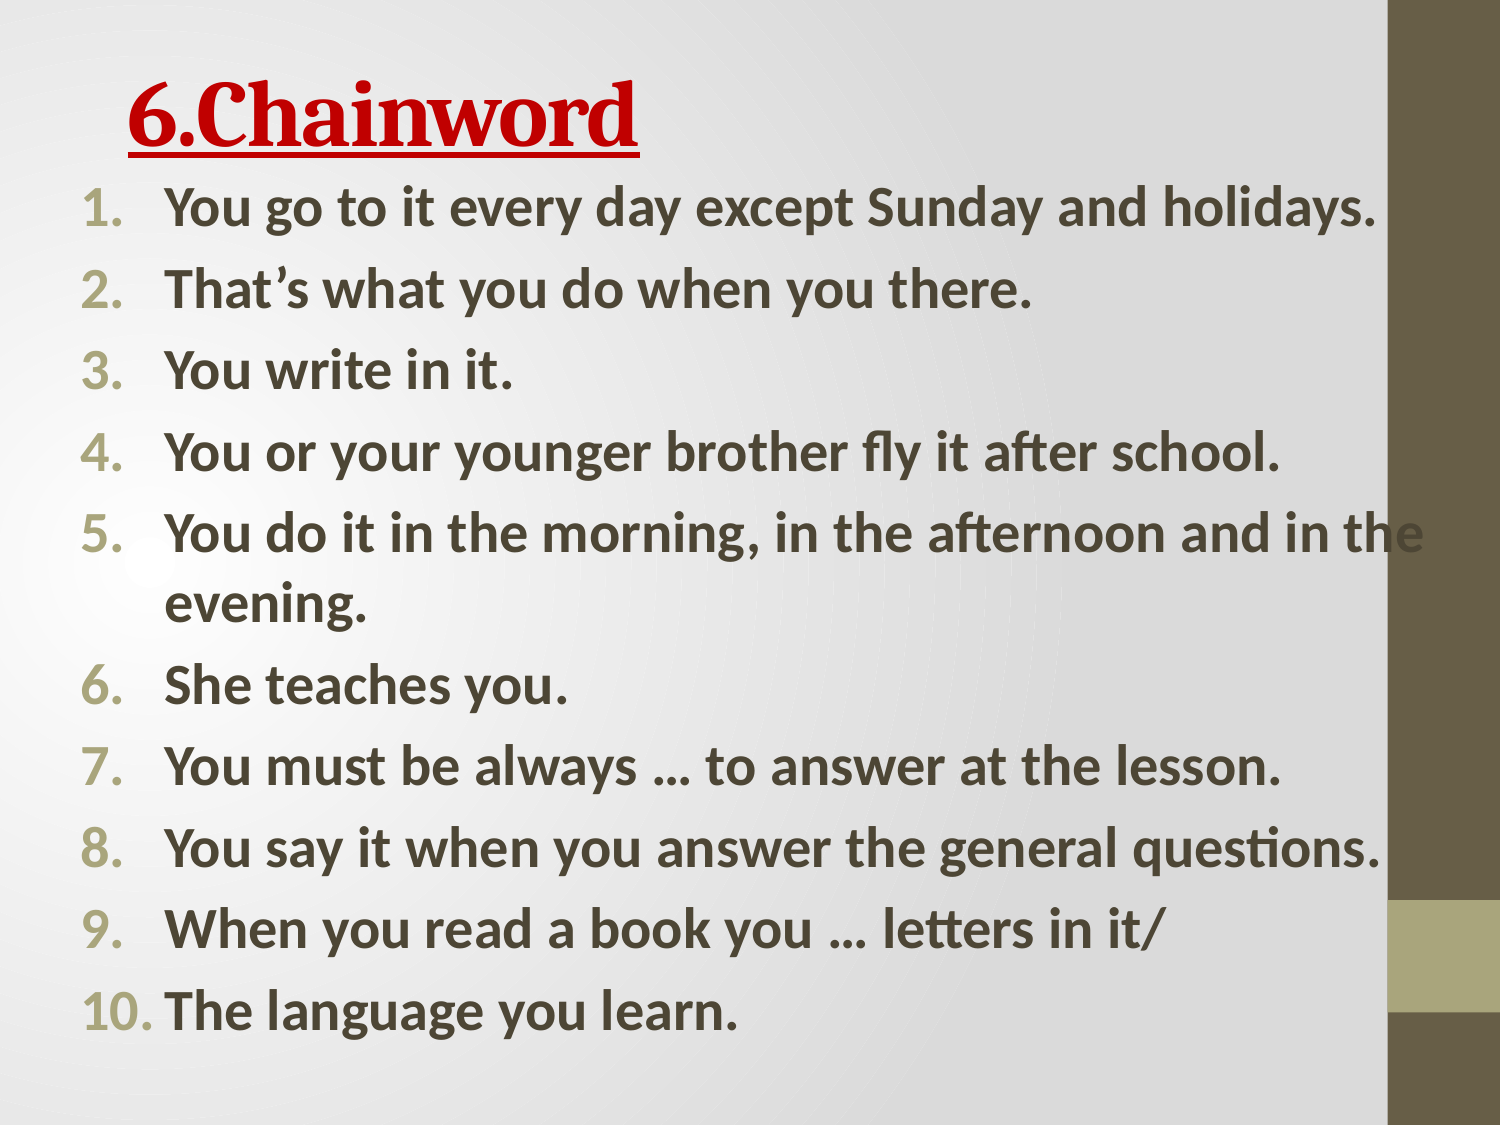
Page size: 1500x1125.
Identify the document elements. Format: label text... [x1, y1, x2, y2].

title 6.Chainword [112, 42, 1388, 160]
subtitle You go to it every day except Sunday and holidays. That’s what you do when you there. You write in it. You or your younger brother fly it after school. You do it in the morning, in the afternoon and in the evening. She teaches you. You must be always … to answer at the lesson. You say it when you answer the general questions. When you read a book you … letters in it/ The language you learn. [64, 160, 1459, 1059]
